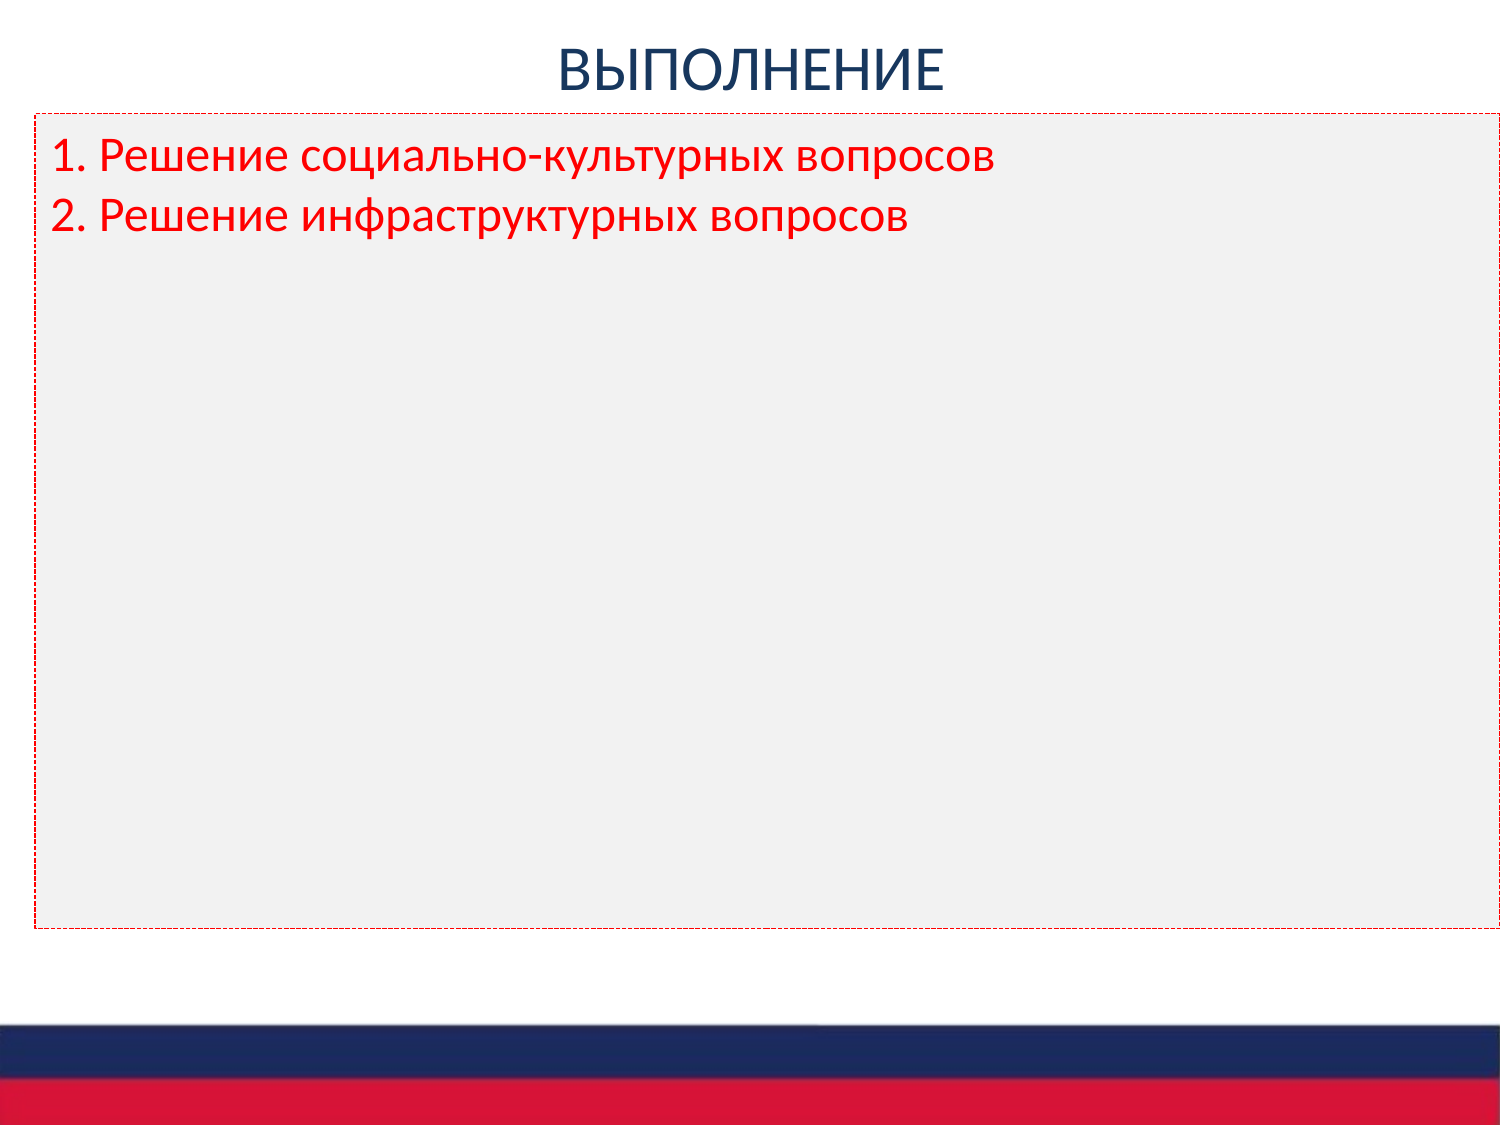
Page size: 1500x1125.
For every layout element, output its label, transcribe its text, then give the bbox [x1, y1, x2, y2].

text_box 1. Решение социально-культурных вопросов 2. Решение инфраструктурных вопросов [33, 111, 1500, 931]
title ВЫПОЛНЕНИЕ [76, 19, 1427, 112]
picture [0, 1021, 1500, 1125]
